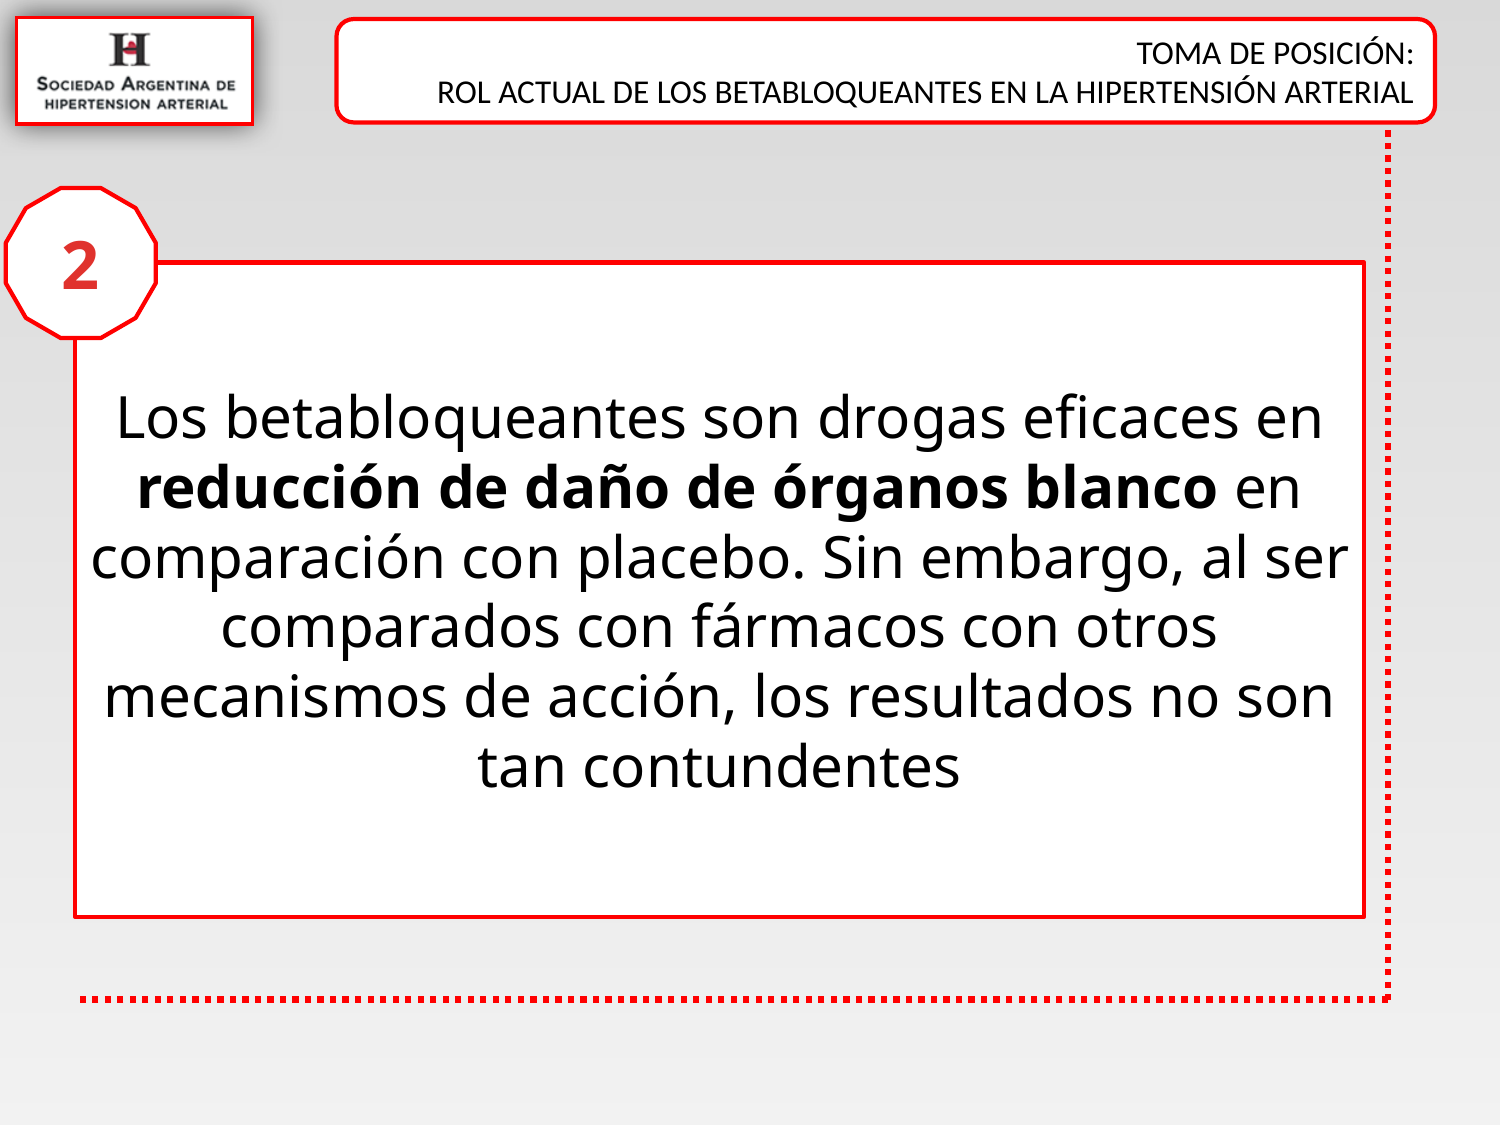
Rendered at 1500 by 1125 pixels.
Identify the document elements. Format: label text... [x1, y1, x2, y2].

text_box 2 [3, 185, 158, 341]
picture [18, 19, 251, 122]
text_box Los betabloqueantes son drogas eficaces en reducción de daño de órganos blanco en comparación con placebo. Sin embargo, al ser comparados con fármacos con otros mecanismos de acción, los resultados no son tan contundentes [73, 260, 1366, 919]
